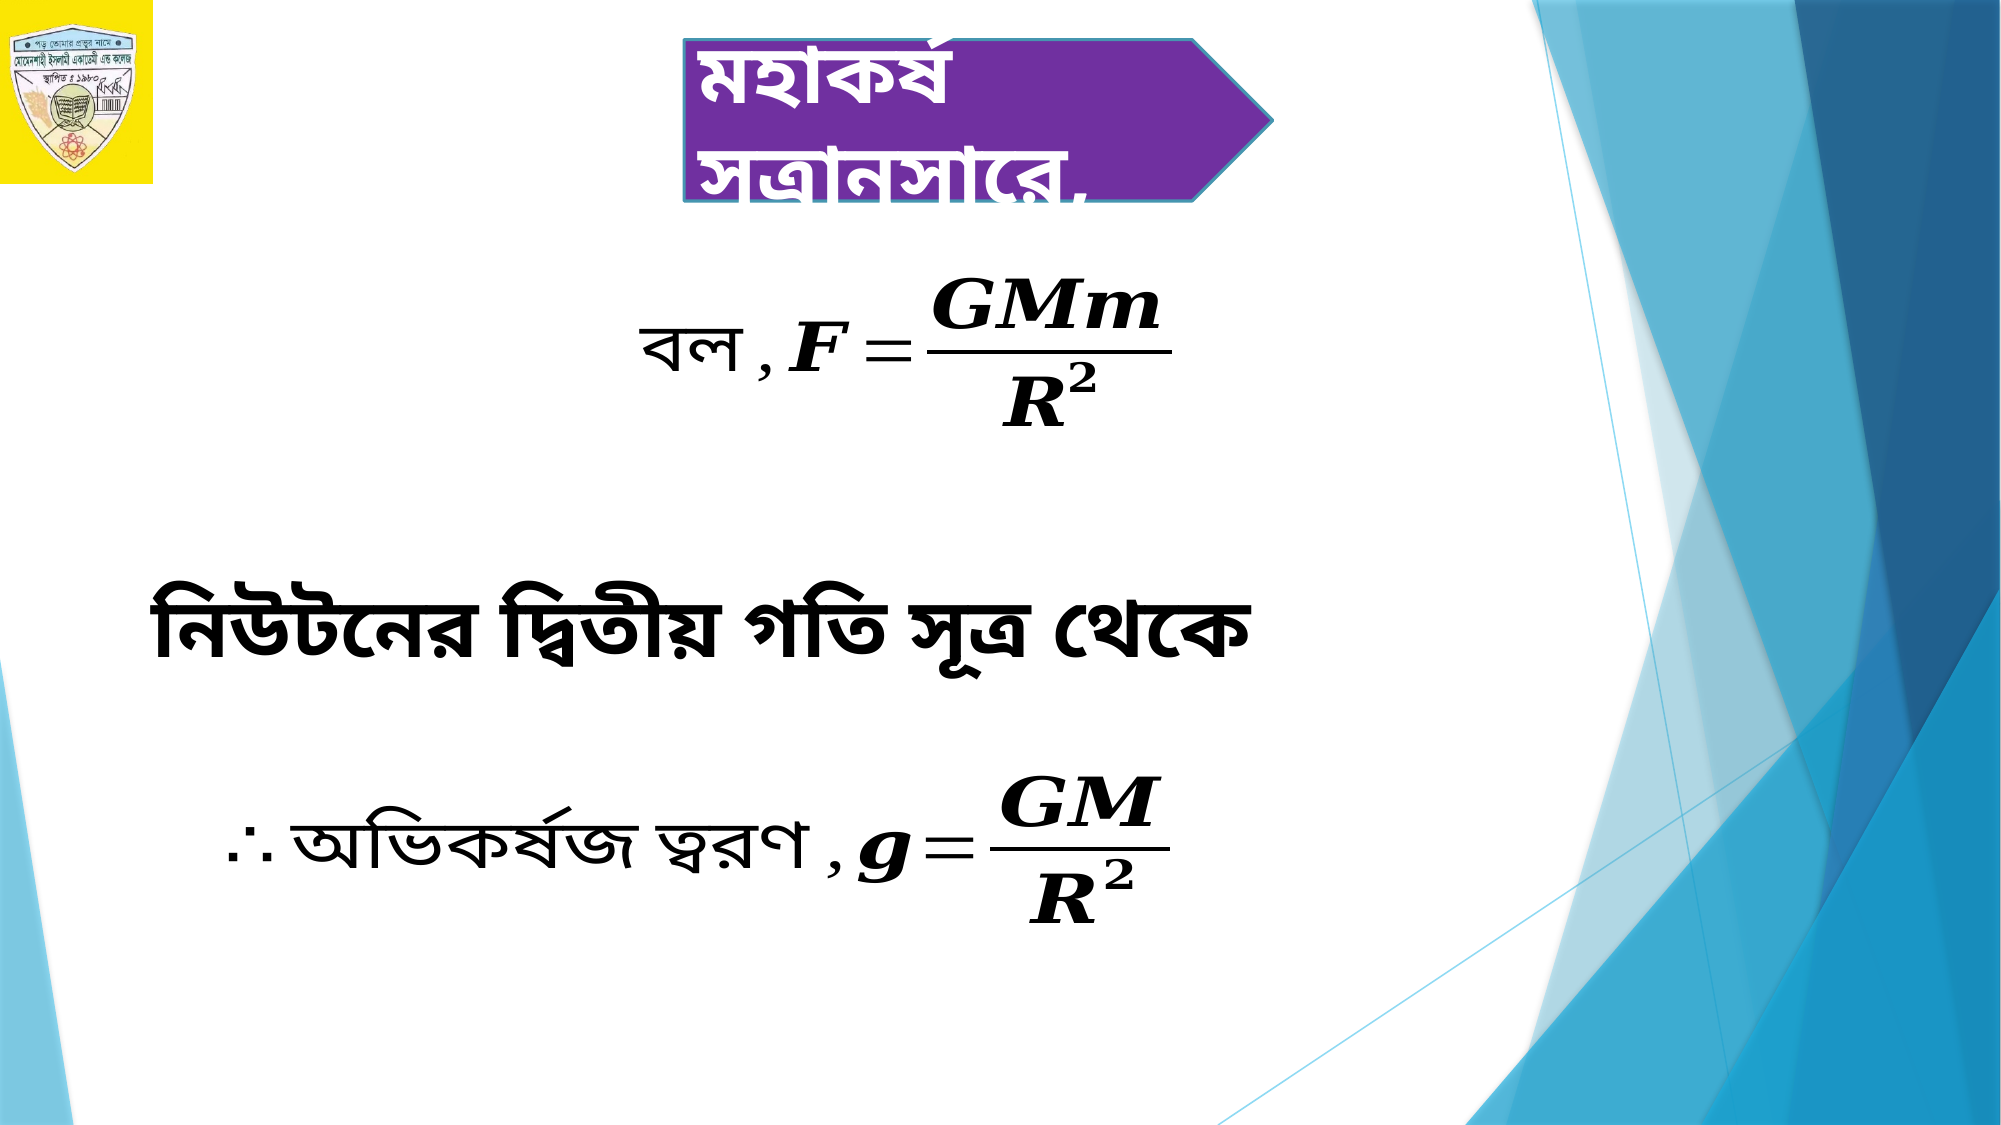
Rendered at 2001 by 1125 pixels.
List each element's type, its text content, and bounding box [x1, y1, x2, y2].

text_box মহাকর্ষ সূত্রানুসারে, [682, 38, 1274, 203]
picture [0, 0, 153, 184]
